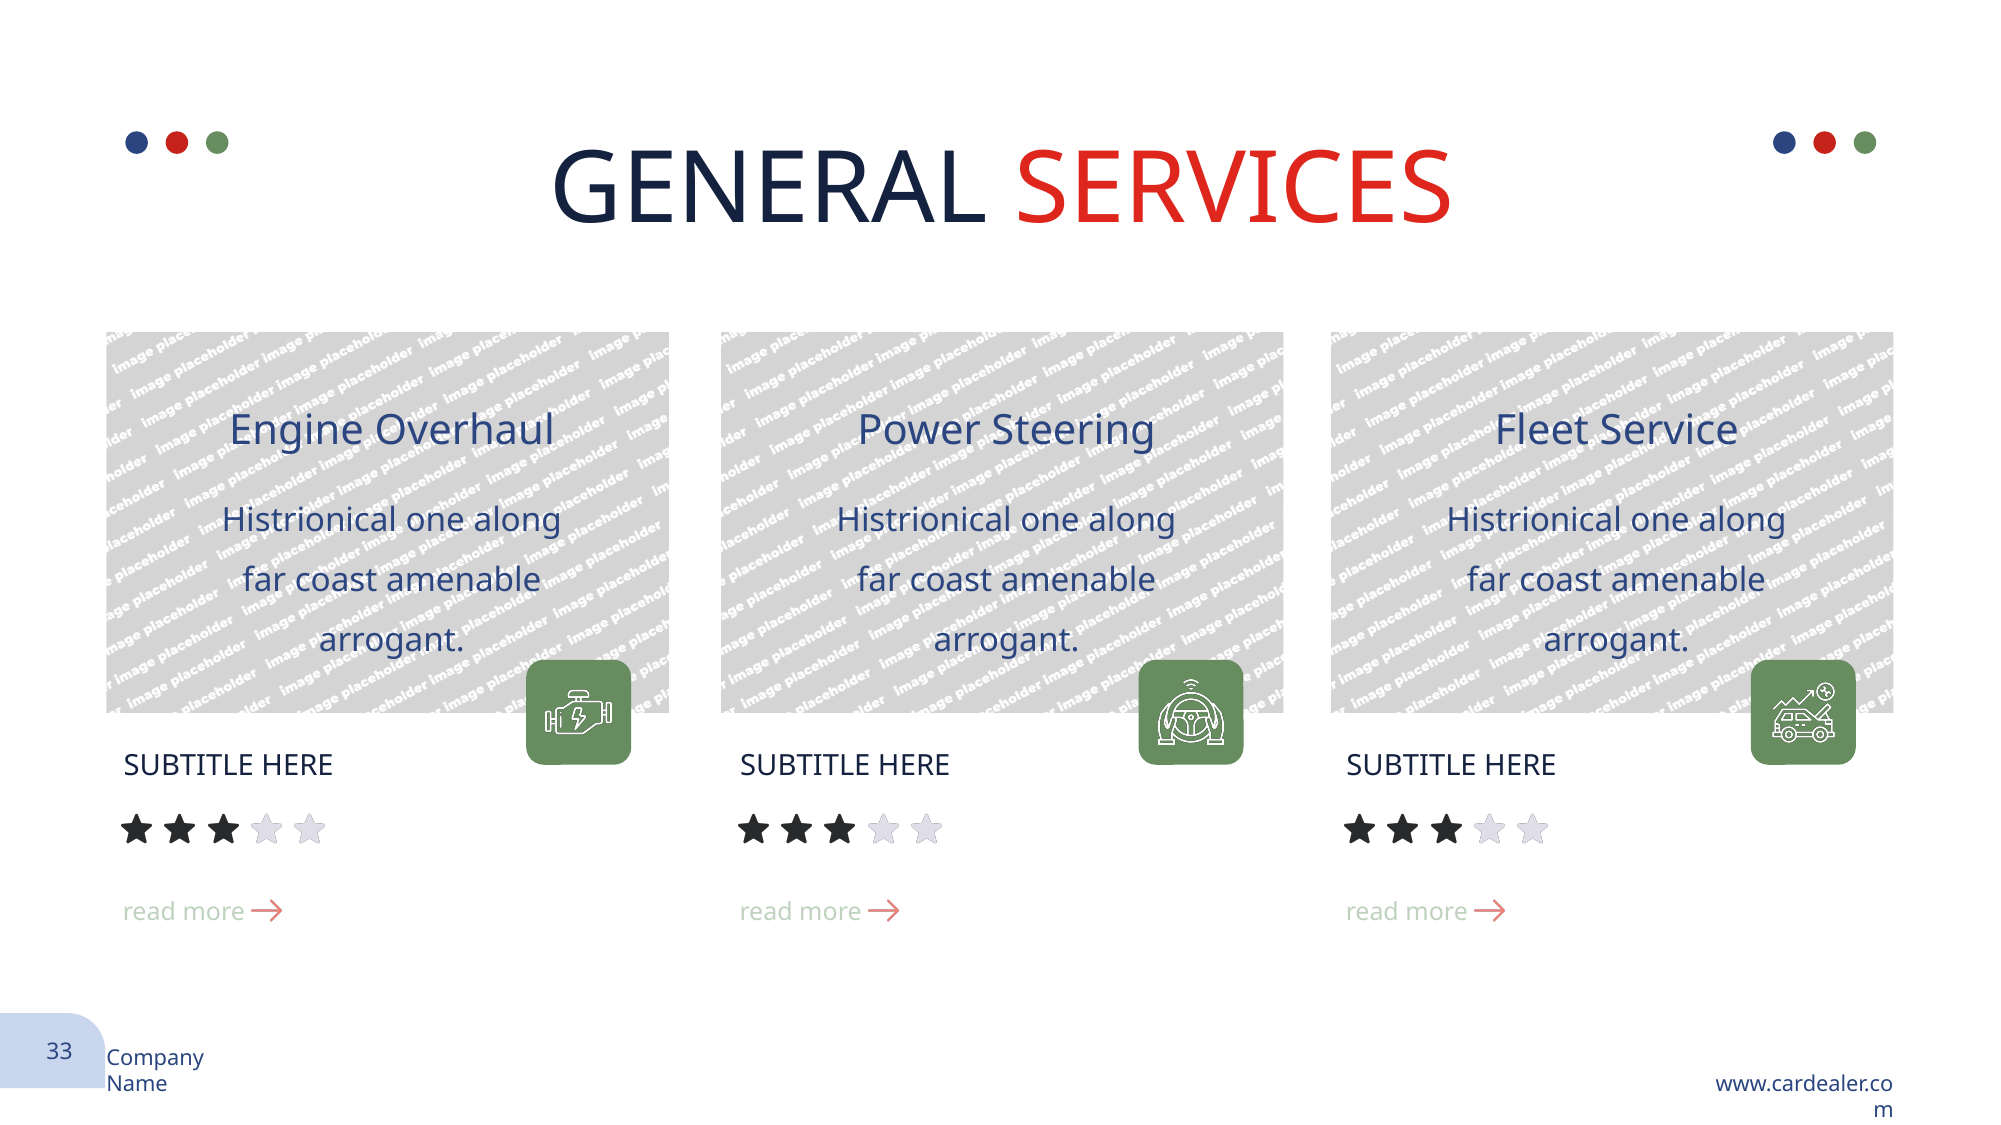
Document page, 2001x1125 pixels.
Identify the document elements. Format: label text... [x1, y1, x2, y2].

text_box 33. [0, 1013, 106, 1089]
picture [737, 813, 769, 845]
picture [867, 894, 899, 926]
picture [207, 813, 239, 845]
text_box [1750, 659, 1857, 765]
text_box read more [107, 887, 304, 933]
picture [1387, 813, 1418, 845]
picture [867, 813, 899, 845]
picture [781, 813, 812, 845]
text_box SUBTITLE HERE [725, 738, 1038, 790]
text_box GENERAL SERVICES [481, 114, 1524, 251]
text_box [1772, 131, 1877, 155]
text_box read more [724, 887, 921, 933]
picture [1474, 813, 1505, 845]
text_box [525, 659, 632, 765]
picture [164, 813, 195, 845]
text_box SUBTITLE HERE [108, 738, 421, 790]
picture [1474, 894, 1505, 926]
picture [106, 332, 670, 713]
text_box SUBTITLE HERE [1331, 738, 1644, 790]
picture [1430, 813, 1462, 845]
picture [824, 813, 855, 845]
text_box read more [1330, 887, 1527, 933]
picture [1330, 332, 1894, 713]
picture [911, 813, 942, 845]
picture [251, 894, 282, 926]
picture [294, 813, 326, 845]
picture [121, 813, 152, 845]
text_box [125, 131, 229, 155]
picture [251, 813, 282, 845]
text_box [1138, 659, 1244, 765]
picture [720, 332, 1284, 713]
picture [1343, 813, 1375, 845]
picture [1517, 813, 1549, 845]
